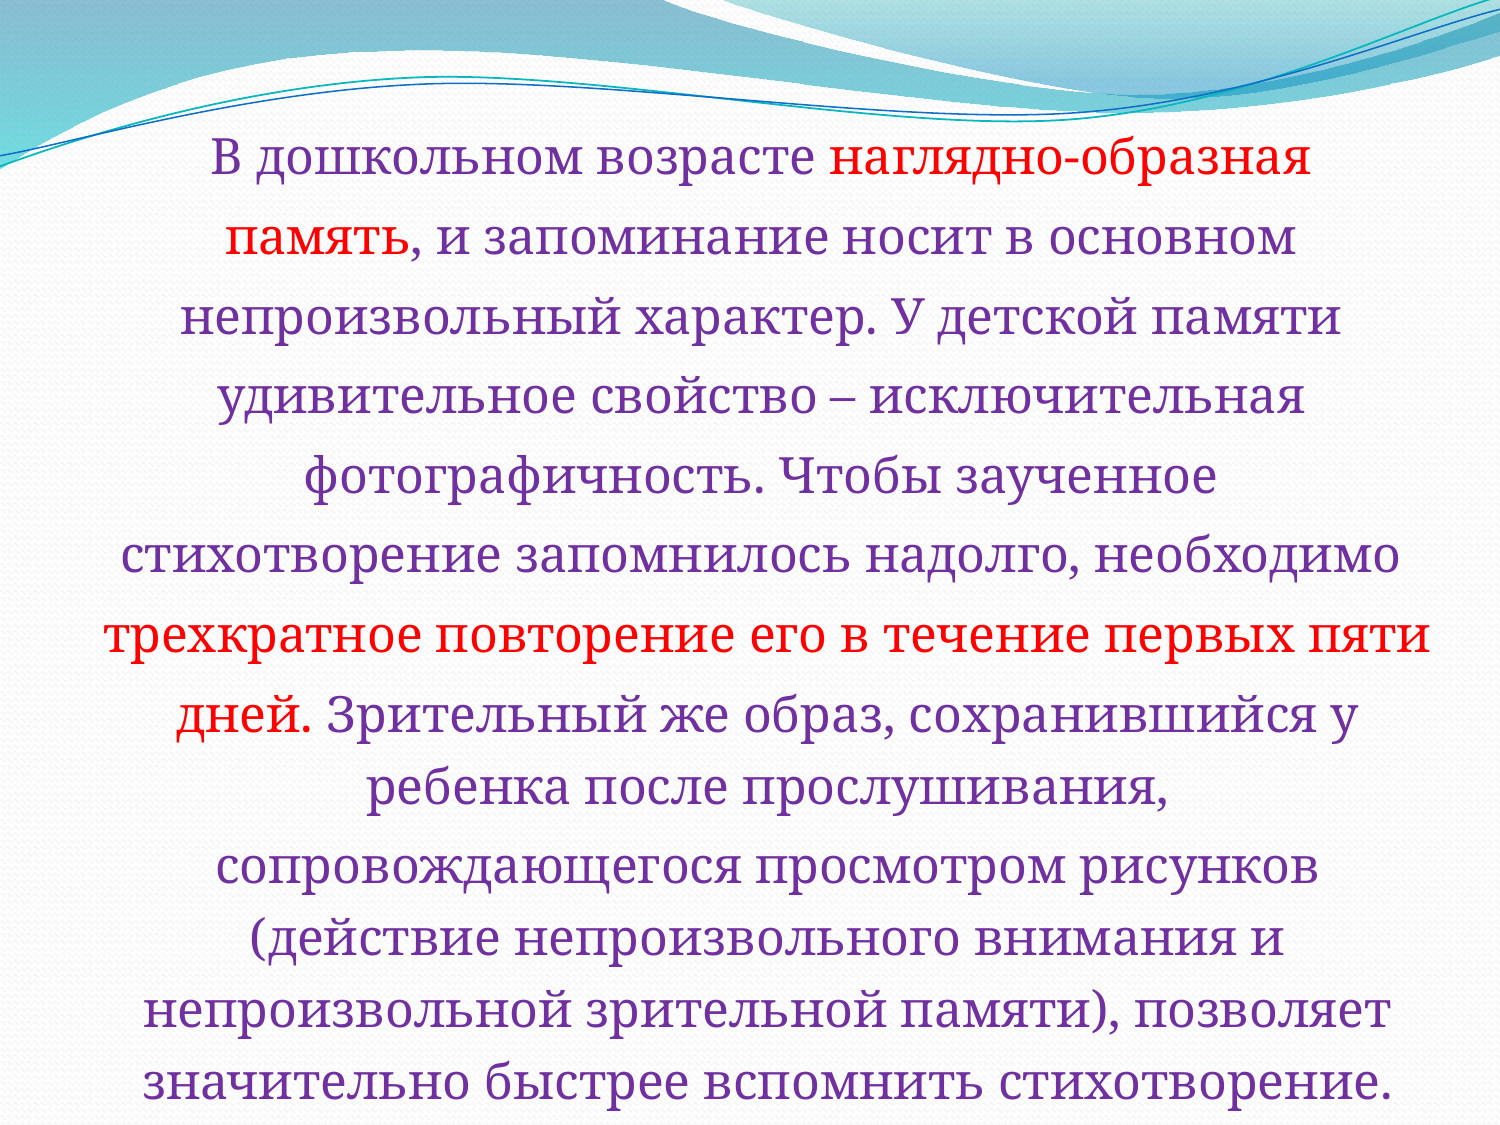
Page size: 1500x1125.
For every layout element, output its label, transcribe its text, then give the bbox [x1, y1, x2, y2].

text_box В дошкольном возрасте наглядно-образная память, и запоминание носит в основном непроизвольный характер. У детской памяти удивительное свойство – исключительная фотографичность. Чтобы заученное стихотворение запомнилось надолго, необходимо трехкратное повторение его в течение первых пяти дней. Зрительный же образ, сохранившийся у ребенка после прослушивания, сопровождающегося просмотром рисунков (действие непроизвольного внимания и непроизвольной зрительной памяти), позволяет значительно быстрее вспомнить стихотворение. [70, 105, 1465, 1125]
